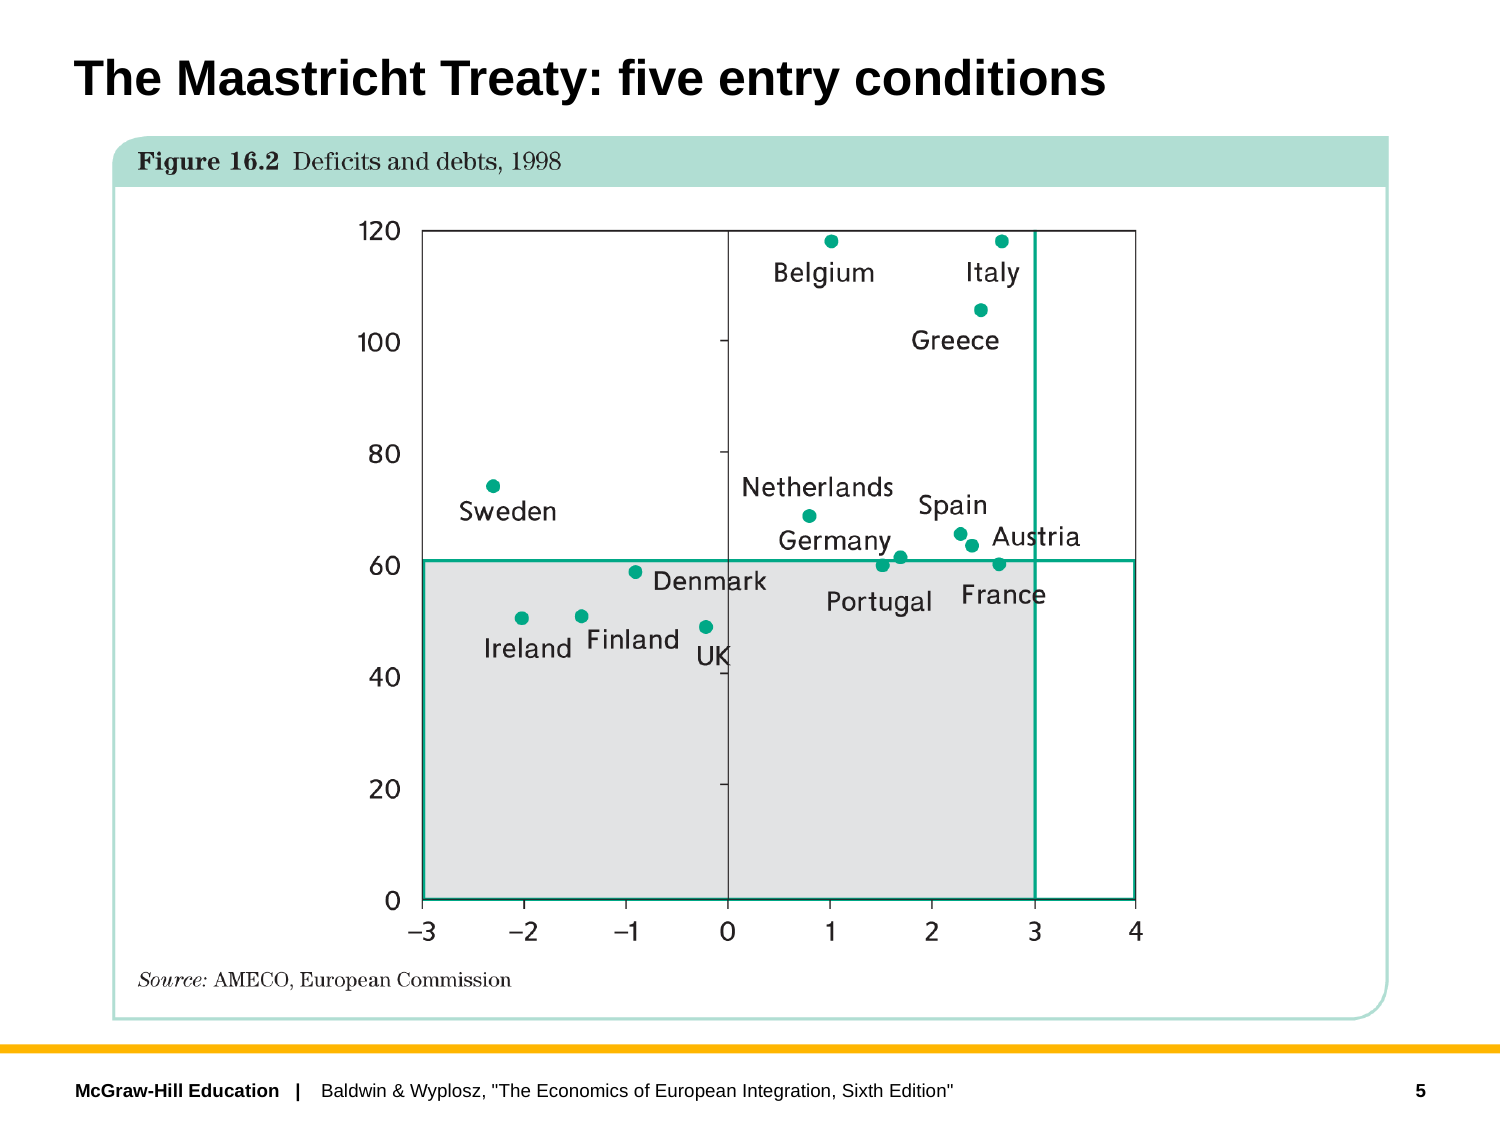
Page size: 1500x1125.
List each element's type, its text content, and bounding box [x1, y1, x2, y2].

footer Baldwin & Wyplosz, "The Economics of European Integration, Sixth Edition" [306, 1071, 1207, 1109]
slide_number 5 [1283, 1071, 1442, 1109]
picture [107, 132, 1392, 1024]
title The Maastricht Treaty: five entry conditions [58, 45, 1203, 180]
